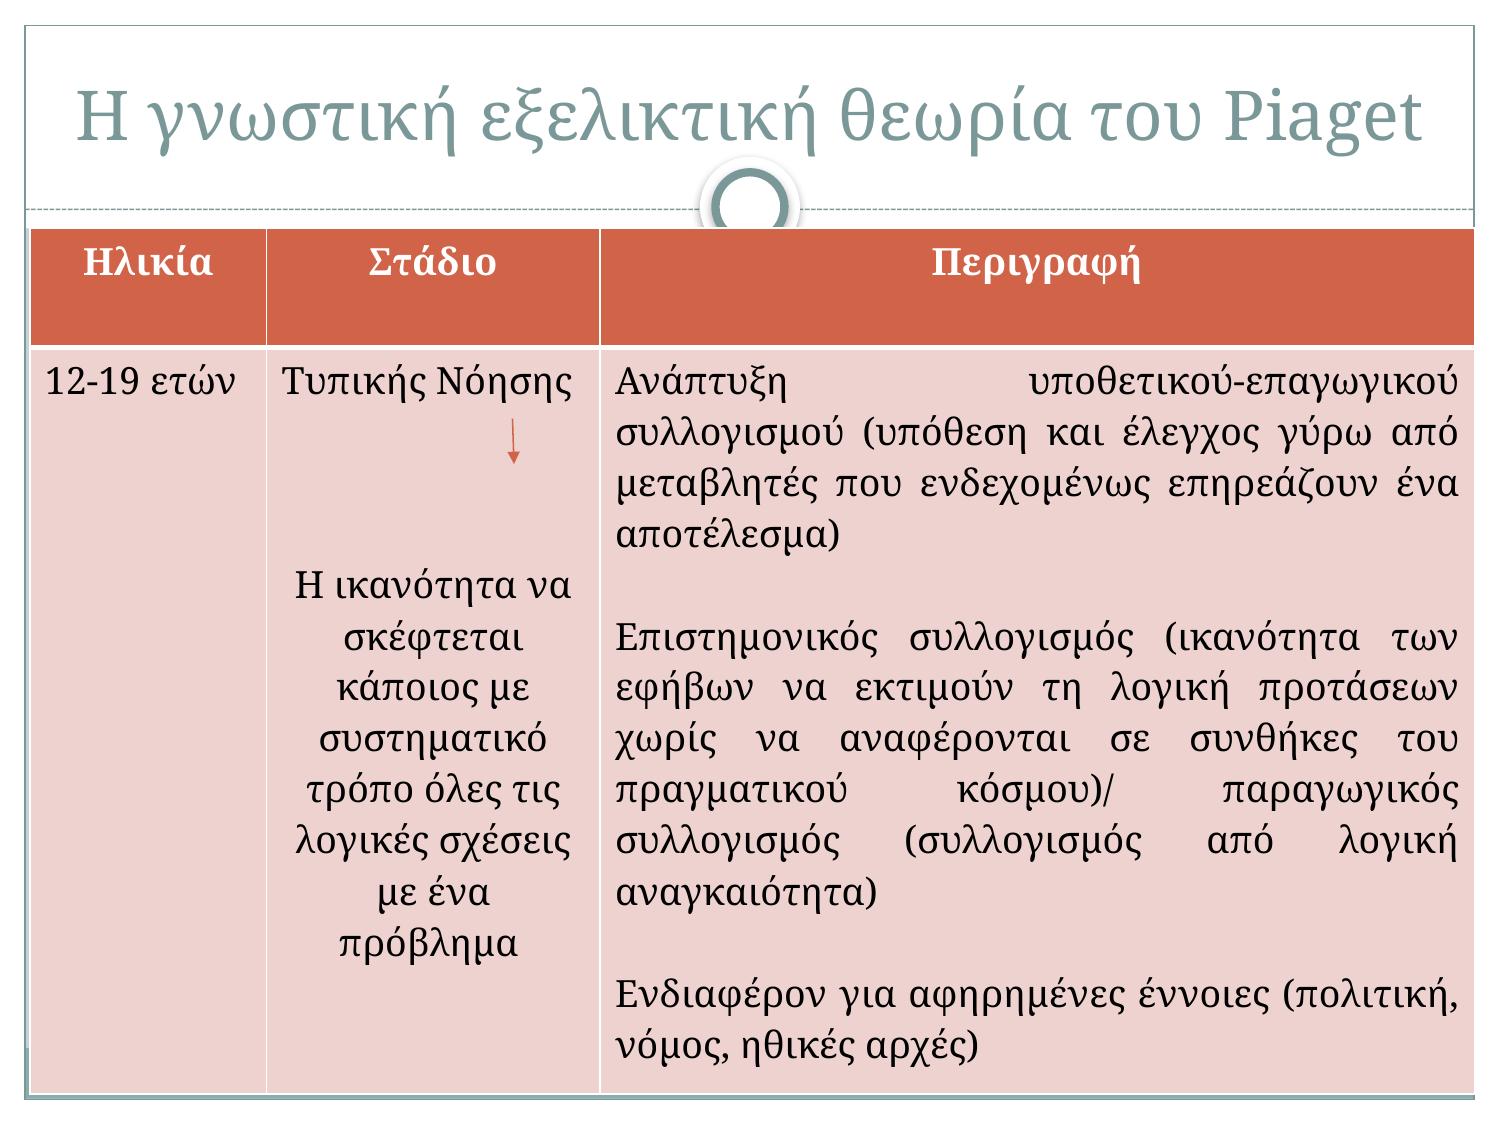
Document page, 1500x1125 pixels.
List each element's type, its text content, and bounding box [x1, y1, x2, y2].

table_header Στάδιο [267, 229, 599, 345]
title Η γνωστική εξελικτική θεωρία του Piaget [49, 37, 1450, 162]
table_header Περιγραφή [601, 229, 1474, 345]
table_cell 12-19 ετών [31, 350, 266, 1093]
table_cell Τυπικής Νόησης Η ικανότητα να σκέφτεται κάποιος με συστηματικό τρόπο όλες τις λογικές σχέσεις με ένα πρόβλημα [267, 350, 599, 1093]
table_cell Ανάπτυξη υποθετικού-επαγωγικού συλλογισμού (υπόθεση και έλεγχος γύρω από μεταβλητές που ενδεχομένως επηρεάζουν ένα αποτέλεσμα) Επιστημονικός συλλογισμός (ικανότητα των εφήβων να εκτιμούν τη λογική προτάσεων χωρίς να αναφέρονται σε συνθήκες του πραγματικού κόσμου)/ παραγωγικός συλλογισμός (συλλογισμός από λογική αναγκαιότητα) Ενδιαφέρον για αφηρημένες έννοιες (πολιτική, νόμος, ηθικές αρχές) [601, 350, 1474, 1093]
table_header Ηλικία [31, 229, 266, 345]
